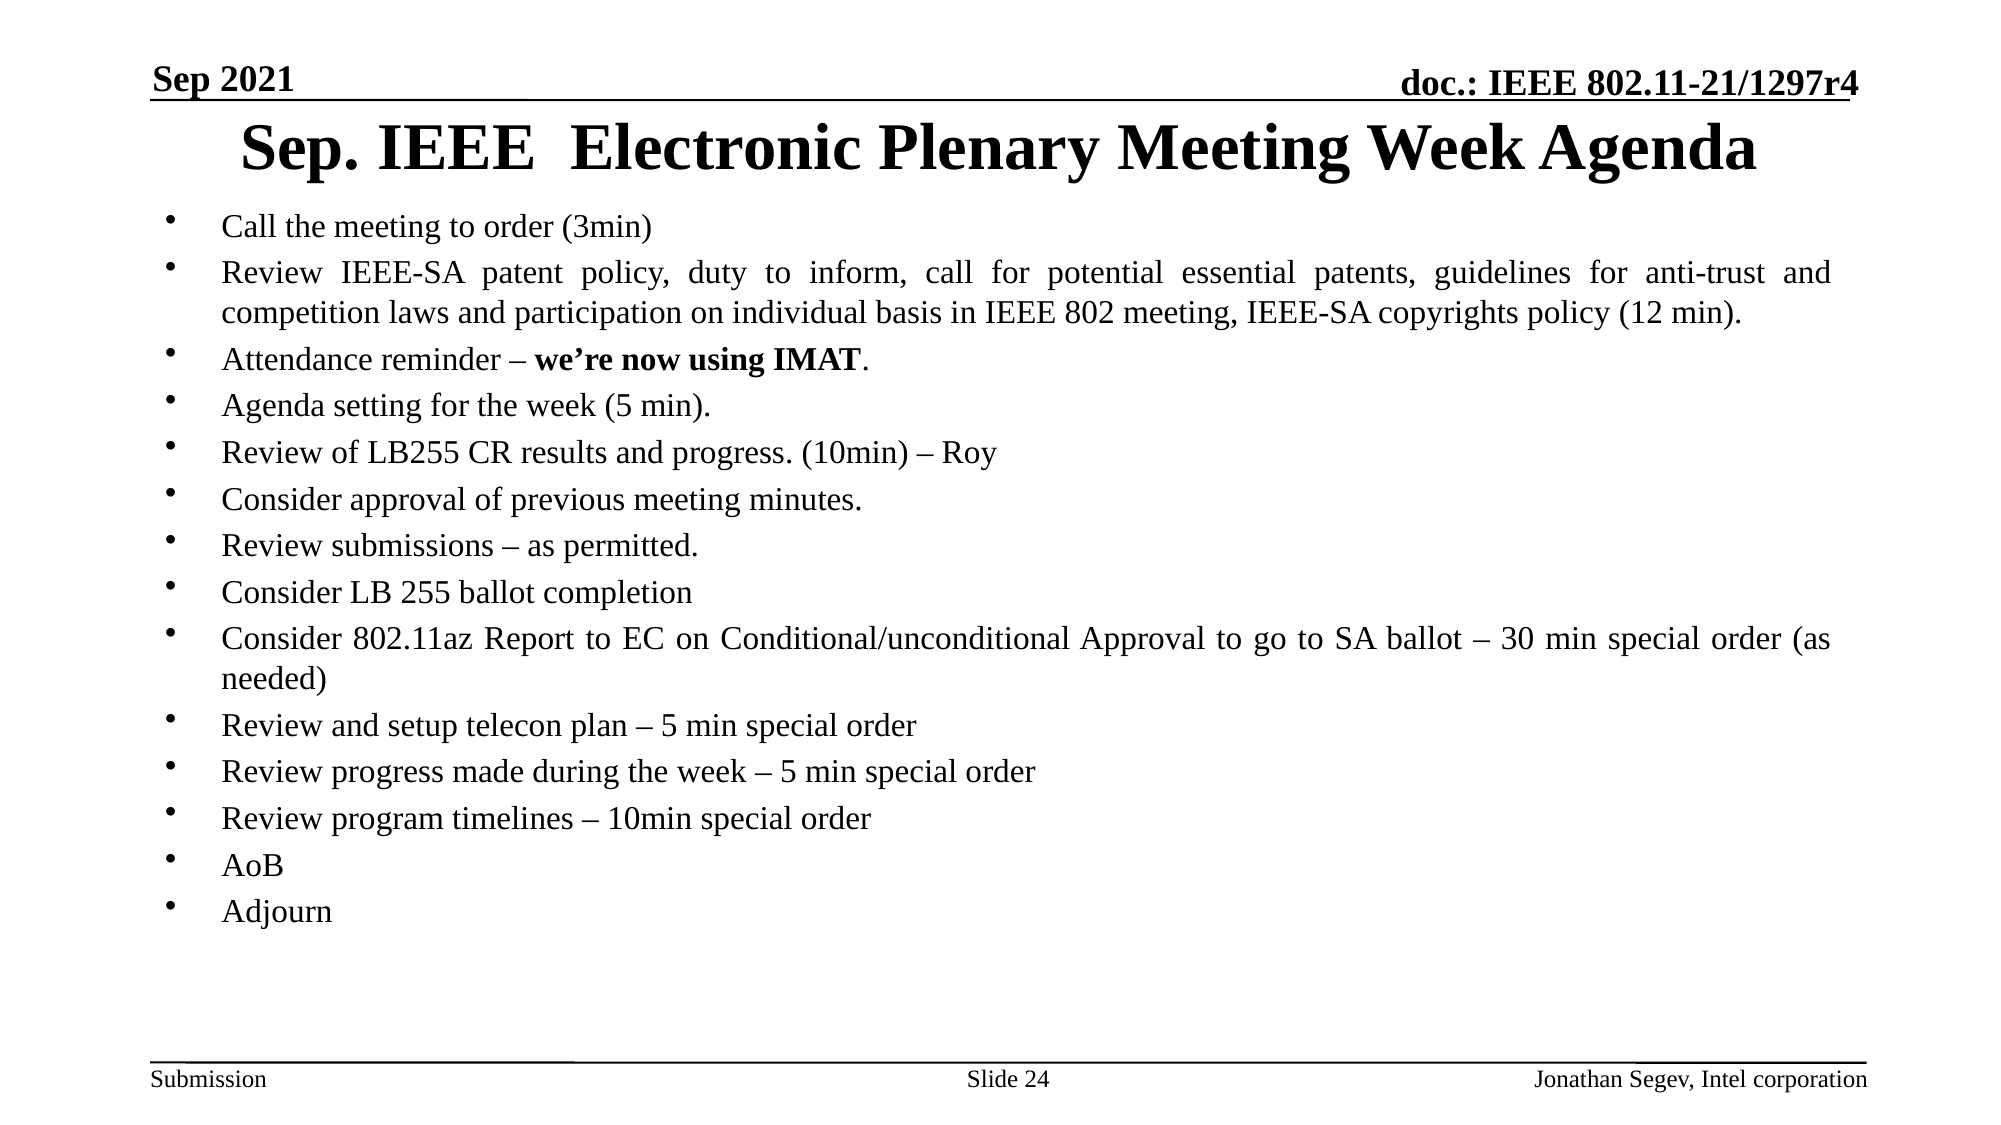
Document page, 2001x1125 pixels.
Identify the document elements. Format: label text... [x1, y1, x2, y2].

title Sep. IEEE Electronic Plenary Meeting Week Agenda [149, 112, 1850, 173]
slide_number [152, 54, 563, 100]
slide_number Slide 24 [950, 1061, 1067, 1123]
footer Jonathan Segev, Intel corporation [1171, 1061, 1869, 1093]
list Call the meeting to order (3min) Review IEEE-SA patent policy, duty to inform, call for potential essential patents, guidelines for anti-trust and competition laws and participation on individual basis in IEEE 802 meeting, IEEE-SA copyrights policy (12 min). Attendance reminder – we’re now using IMAT. Agenda setting for the week (5 min). Review of LB255 CR results and progress. (10min) – Roy Consider approval of previous meeting minutes. Review submissions – as permitted. Consider LB 255 ballot completion Consider 802.11az Report to EC on Conditional/unconditional Approval to go to SA ballot – 30 min special order (as needed) Review and setup telecon plan – 5 min special order Review progress made during the week – 5 min special order Review program timelines – 10min special order AoB Adjourn [149, 196, 1850, 1036]
